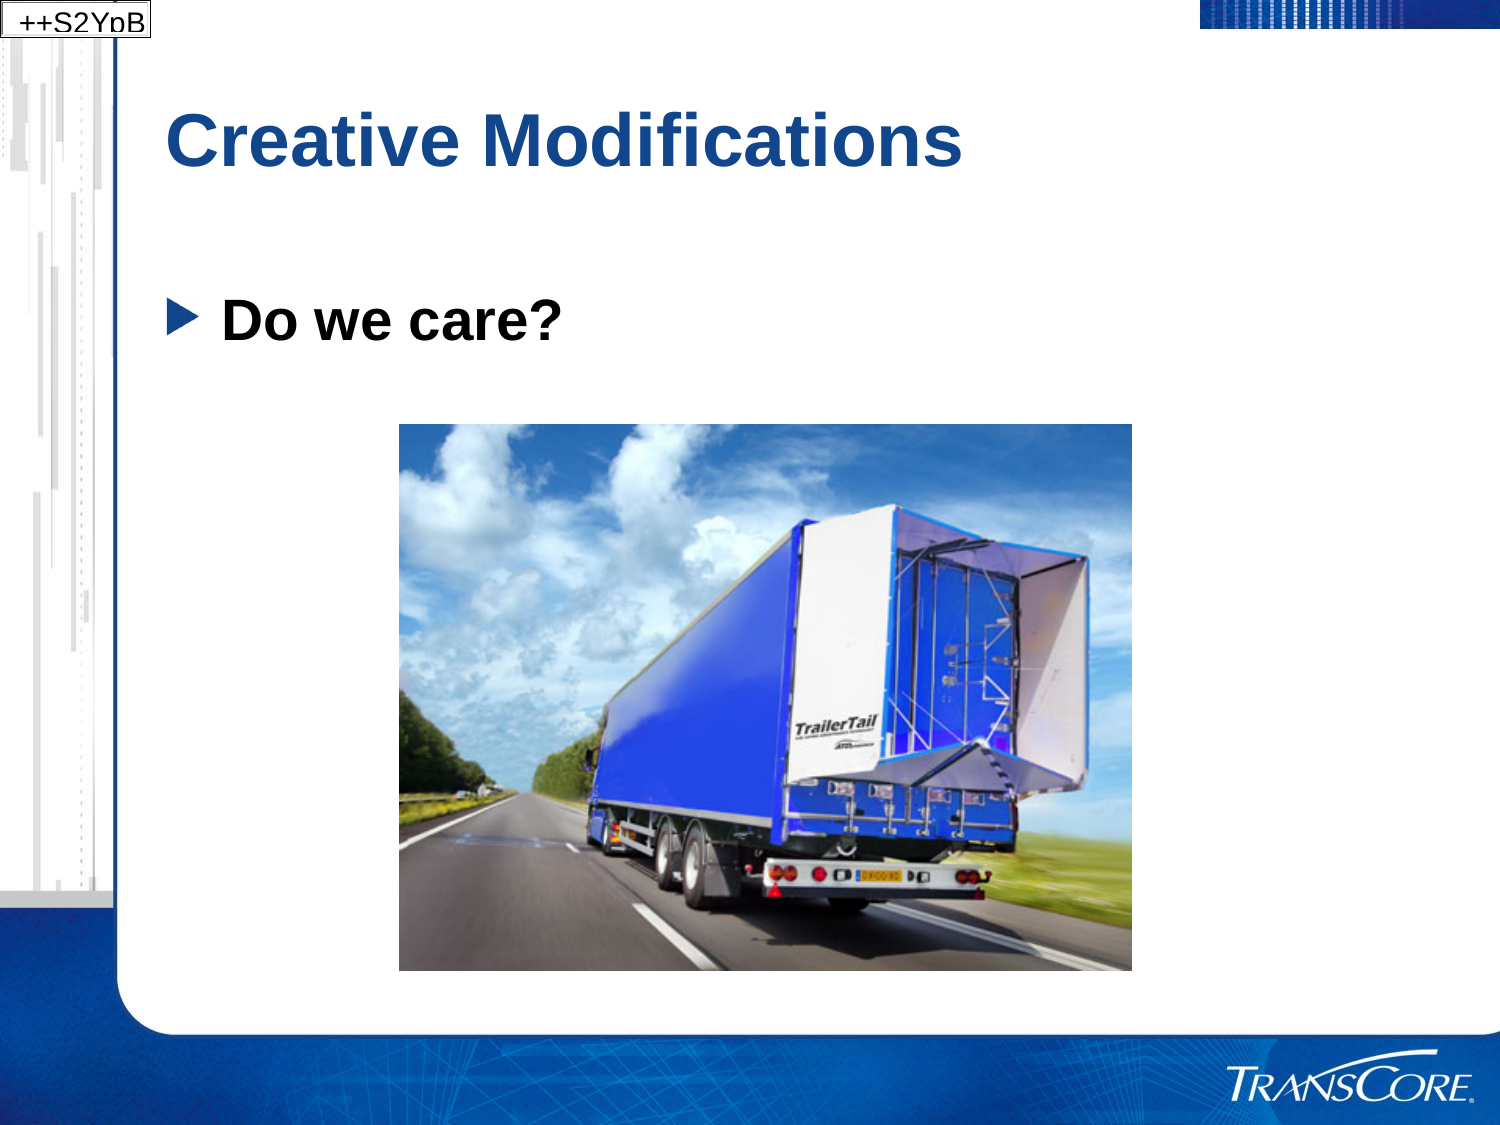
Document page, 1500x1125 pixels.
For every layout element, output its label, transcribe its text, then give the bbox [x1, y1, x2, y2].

picture [0, 0, 1500, 1125]
title Creative Modifications [149, 42, 1388, 231]
list Do we care? [149, 274, 1388, 1001]
picture [2, 1, 149, 36]
